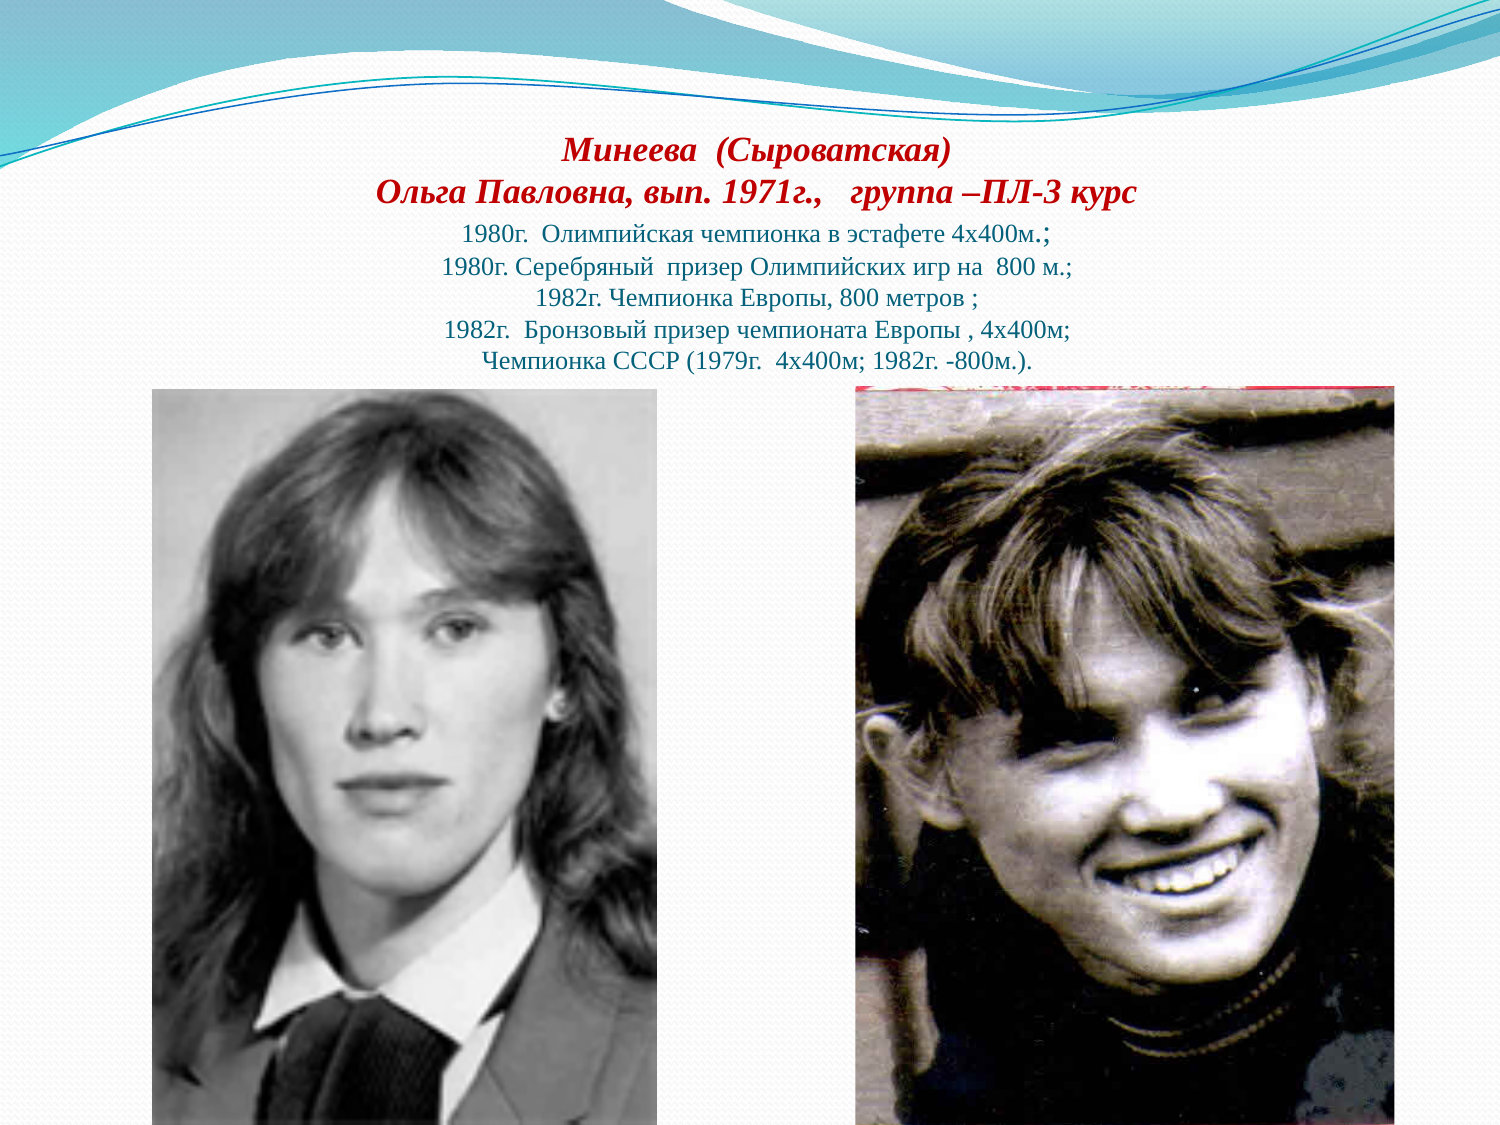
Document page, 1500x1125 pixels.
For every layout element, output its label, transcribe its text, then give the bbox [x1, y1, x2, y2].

picture [152, 389, 657, 1125]
picture [855, 386, 1395, 1125]
title Минеева (Сыроватская) Ольга Павловна, вып. 1971г., группа –ПЛ-3 курс 1980г. Олимпийская чемпионка в эстафете 4х400м.; 1980г. Серебряный призер Олимпийских игр на 800 м.; 1982г. Чемпионка Европы, 800 метров ; 1982г. Бронзовый призер чемпионата Европы , 4х400м; Чемпионка СССР (1979г. 4х400м; 1982г. -800м.). [82, 117, 1432, 375]
